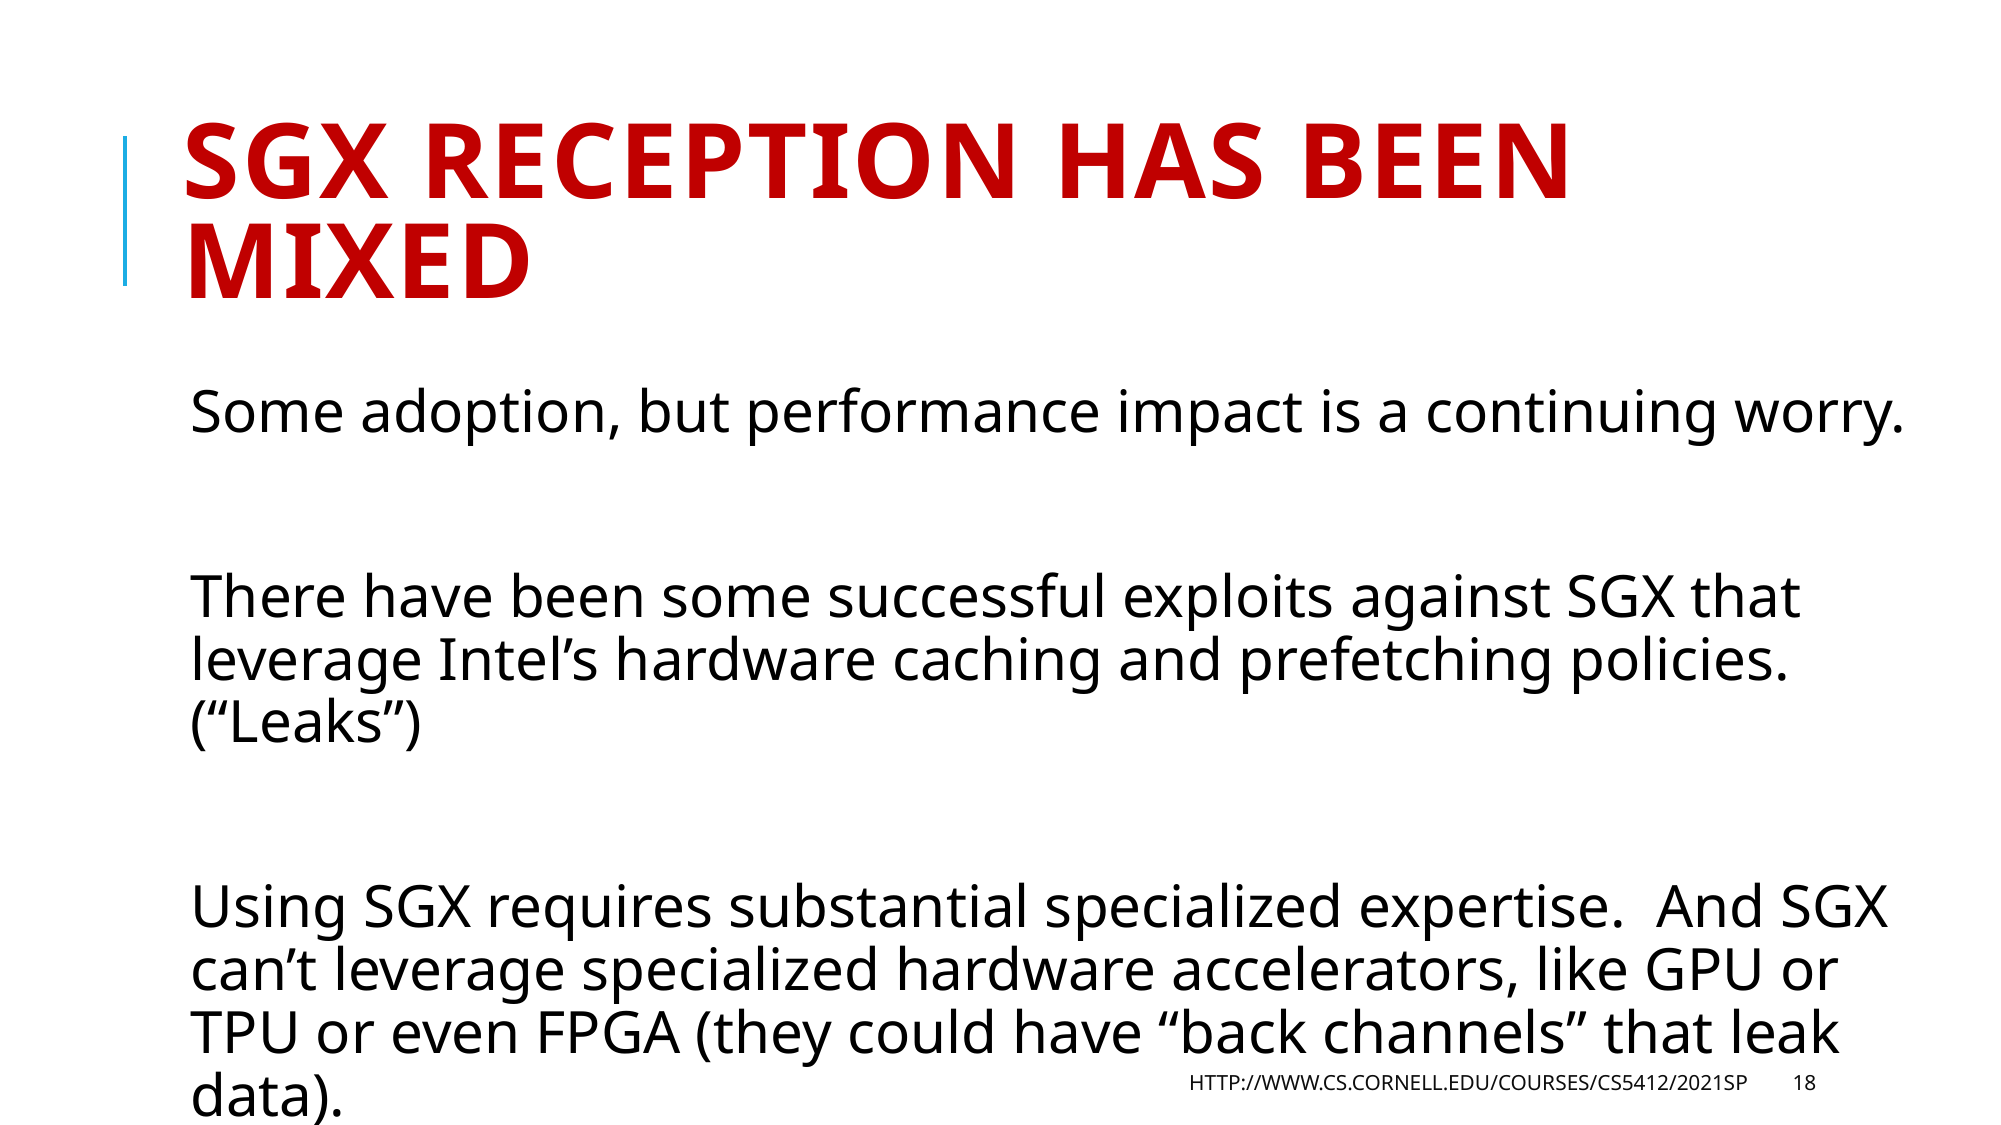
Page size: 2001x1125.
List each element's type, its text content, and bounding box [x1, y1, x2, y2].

title SGX reception has been mixed [168, 96, 1938, 342]
list Some adoption, but performance impact is a continuing worry. There have been some successful exploits against SGX that leverage Intel’s hardware caching and prefetching policies. (“Leaks”) Using SGX requires substantial specialized expertise. And SGX can’t leverage specialized hardware accelerators, like GPU or TPU or even FPGA (they could have “back channels” that leak data). [168, 375, 1938, 1035]
footer http://www.cs.cornell.edu/courses/cs5412/2021sp [794, 1061, 1763, 1107]
slide_number 18 [1777, 1061, 1938, 1107]
